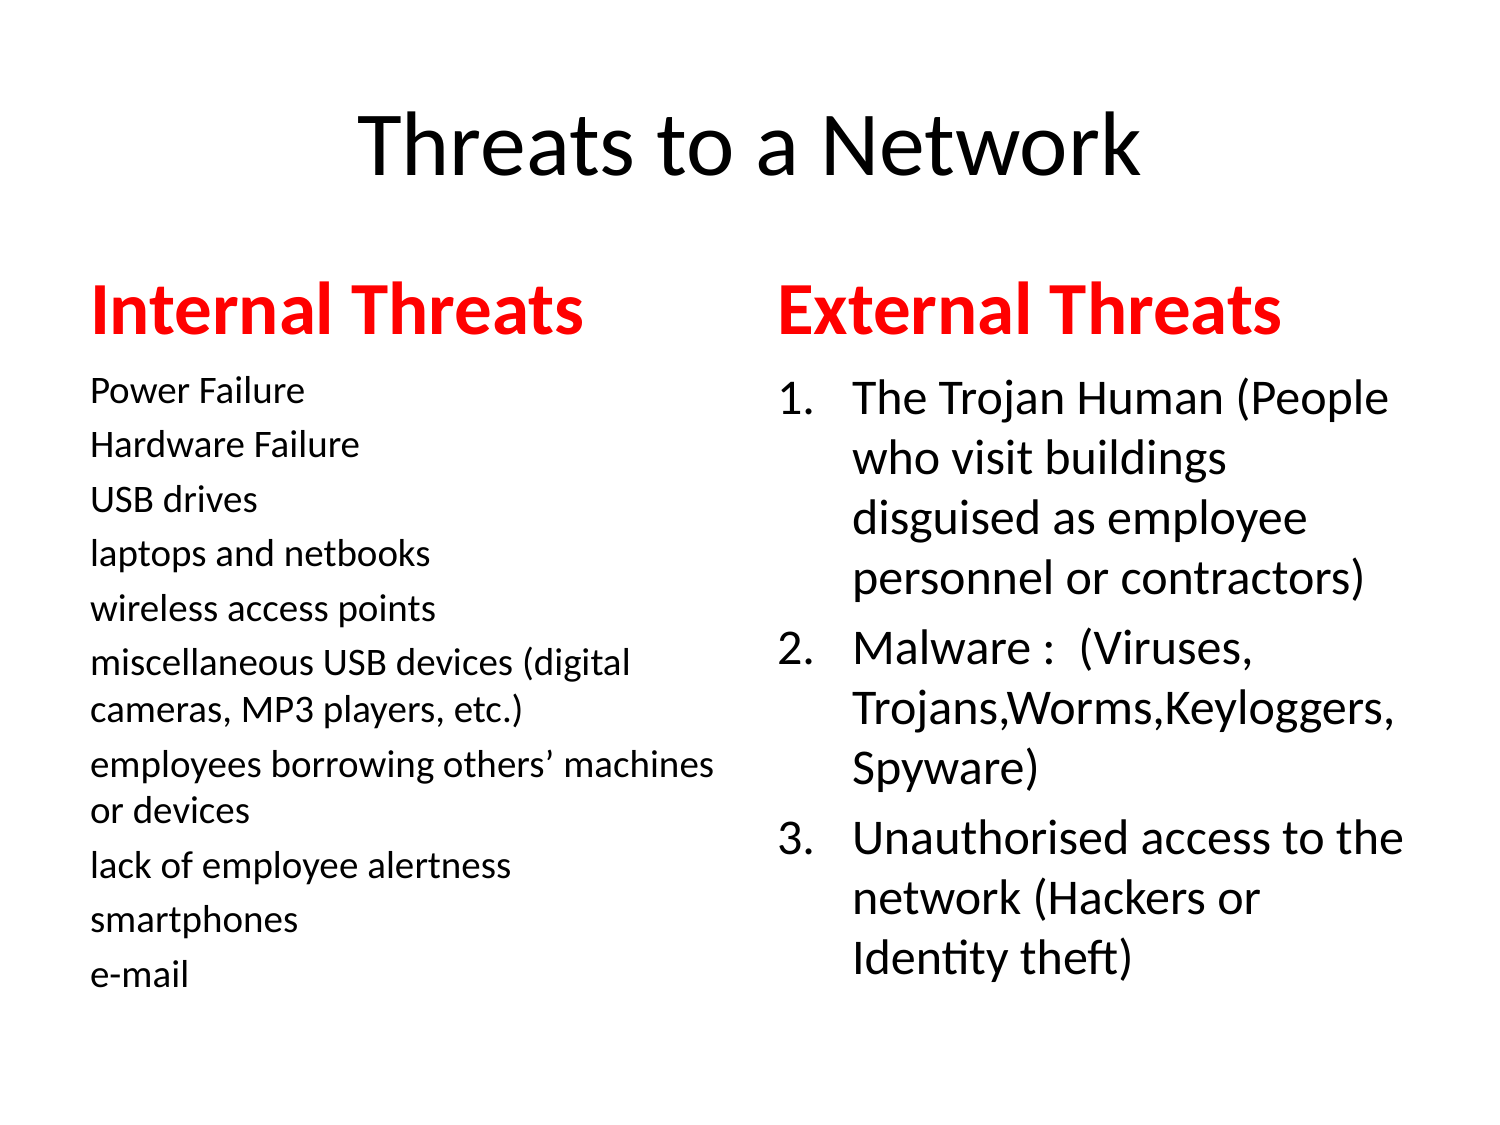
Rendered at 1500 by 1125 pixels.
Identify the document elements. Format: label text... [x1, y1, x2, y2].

list External Threats [761, 251, 1425, 356]
list Power Failure Hardware Failure USB drives laptops and netbooks wireless access points miscellaneous USB devices (digital cameras, MP3 players, etc.) employees borrowing others’ machines or devices lack of employee alertness smartphones e-mail [75, 356, 738, 1005]
list The Trojan Human (People who visit buildings disguised as employee personnel or contractors) Malware : (Viruses, Trojans,Worms,Keyloggers,Spyware) Unauthorised access to the network (Hackers or Identity theft) [761, 356, 1425, 1005]
list Internal Threats [75, 251, 738, 356]
title Threats to a Network [75, 45, 1425, 233]
